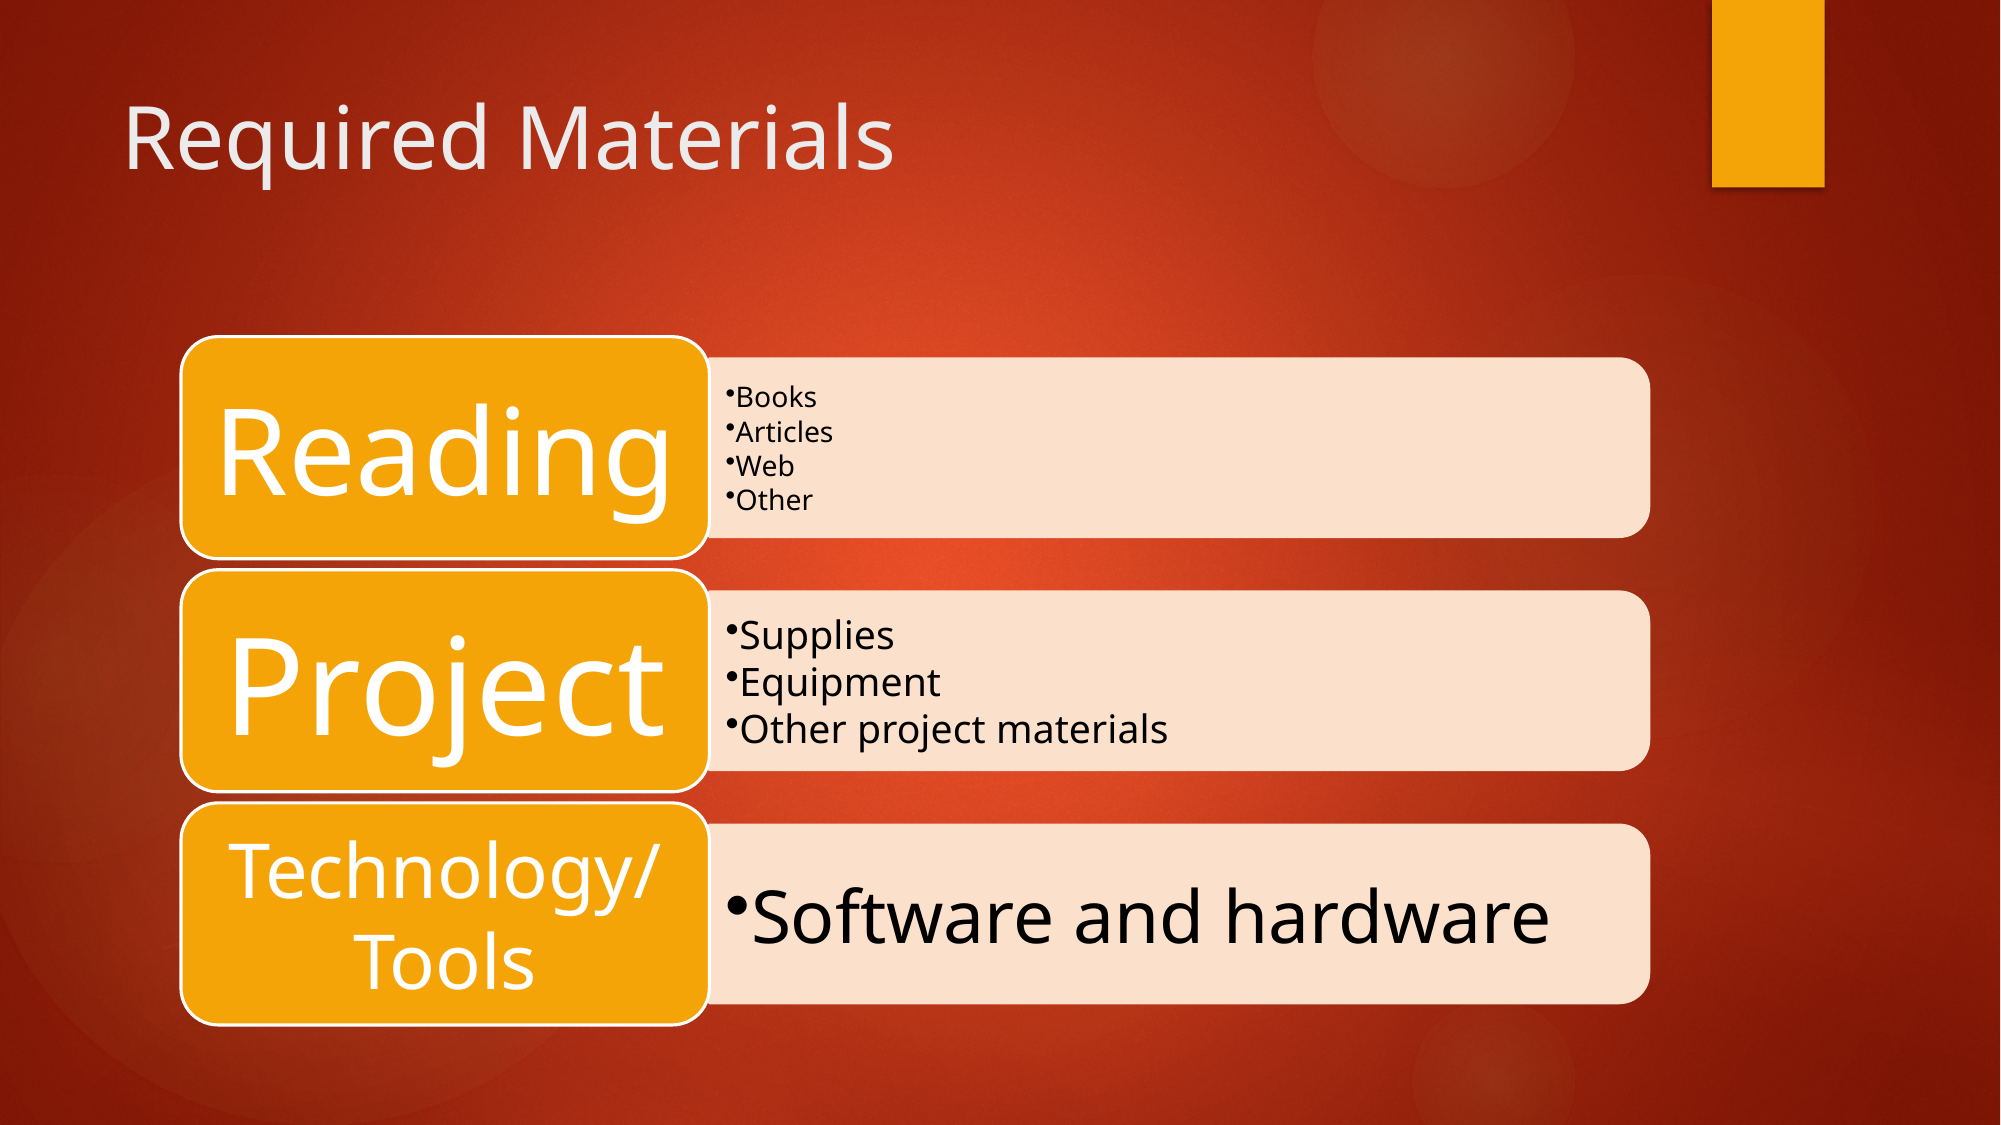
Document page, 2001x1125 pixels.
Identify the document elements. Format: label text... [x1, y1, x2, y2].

title Required Materials [106, 74, 1649, 304]
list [180, 336, 1649, 1026]
